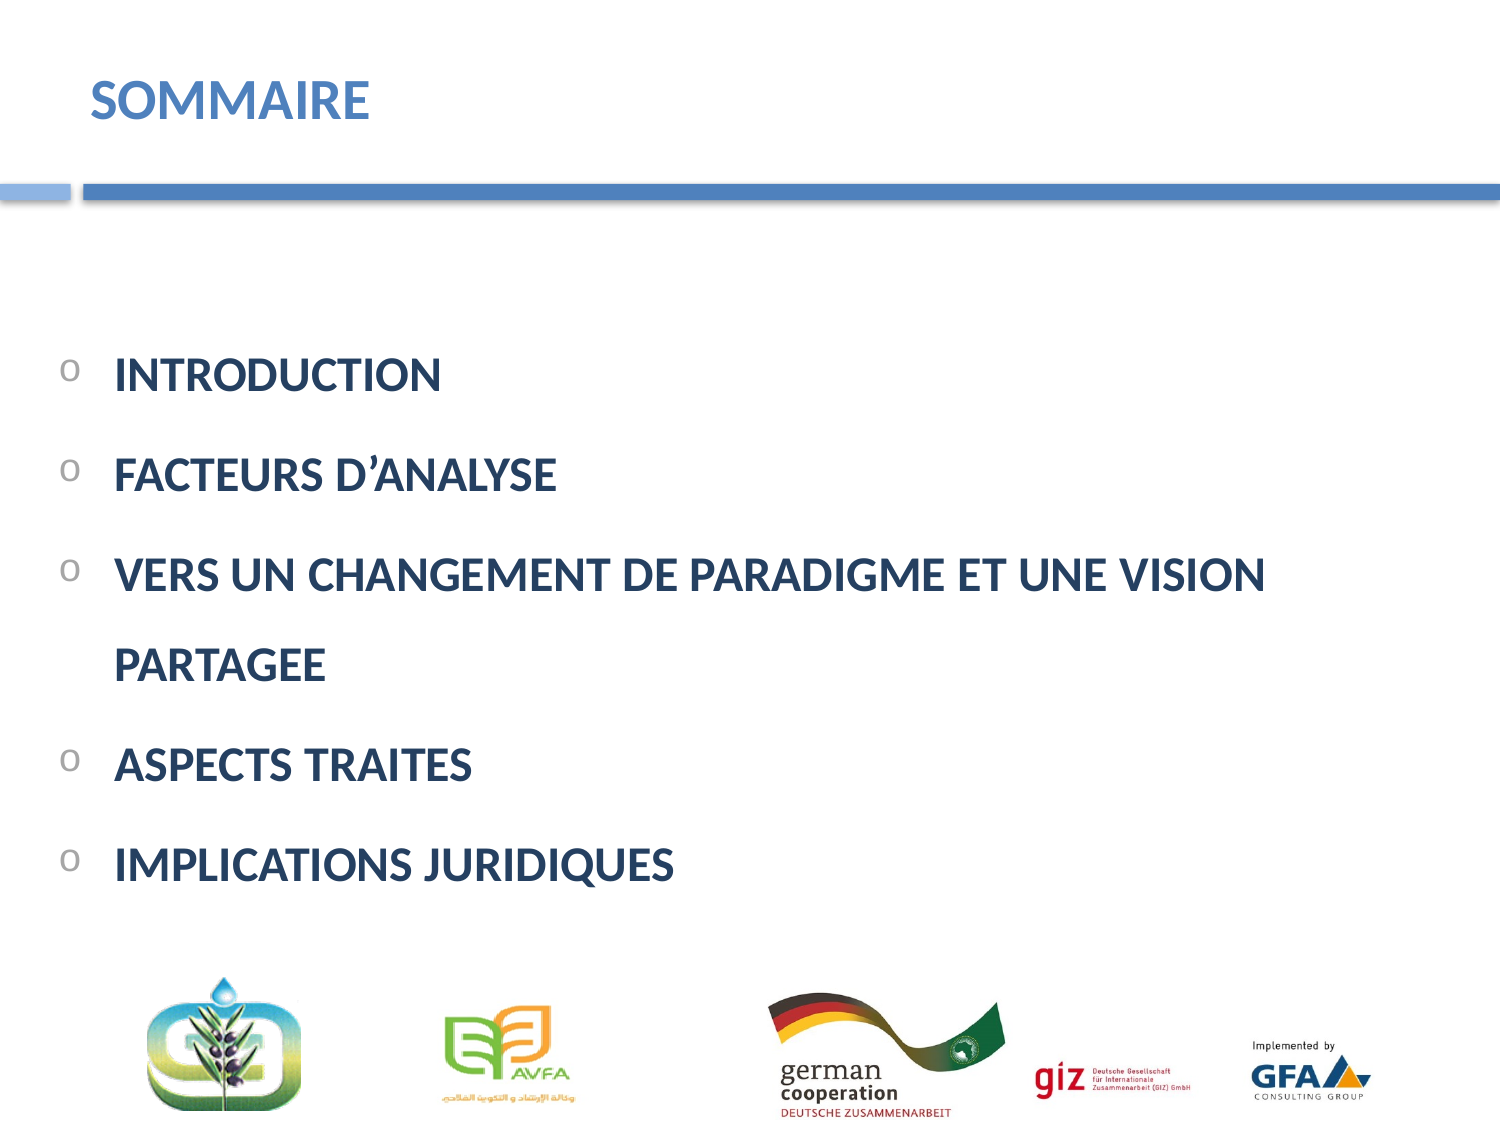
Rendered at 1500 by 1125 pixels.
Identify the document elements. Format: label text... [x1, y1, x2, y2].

picture [407, 988, 609, 1121]
picture [749, 988, 1392, 1121]
title SOMMAIRE [74, 18, 1426, 173]
text_box INTRODUCTION FACTEURS D’ANALYSE VERS UN CHANGEMENT DE PARADIGME ET UNE VISION PARTAGEE ASPECTS TRAITES IMPLICATIONS JURIDIQUES [0, 303, 1500, 1101]
picture [147, 976, 301, 1111]
